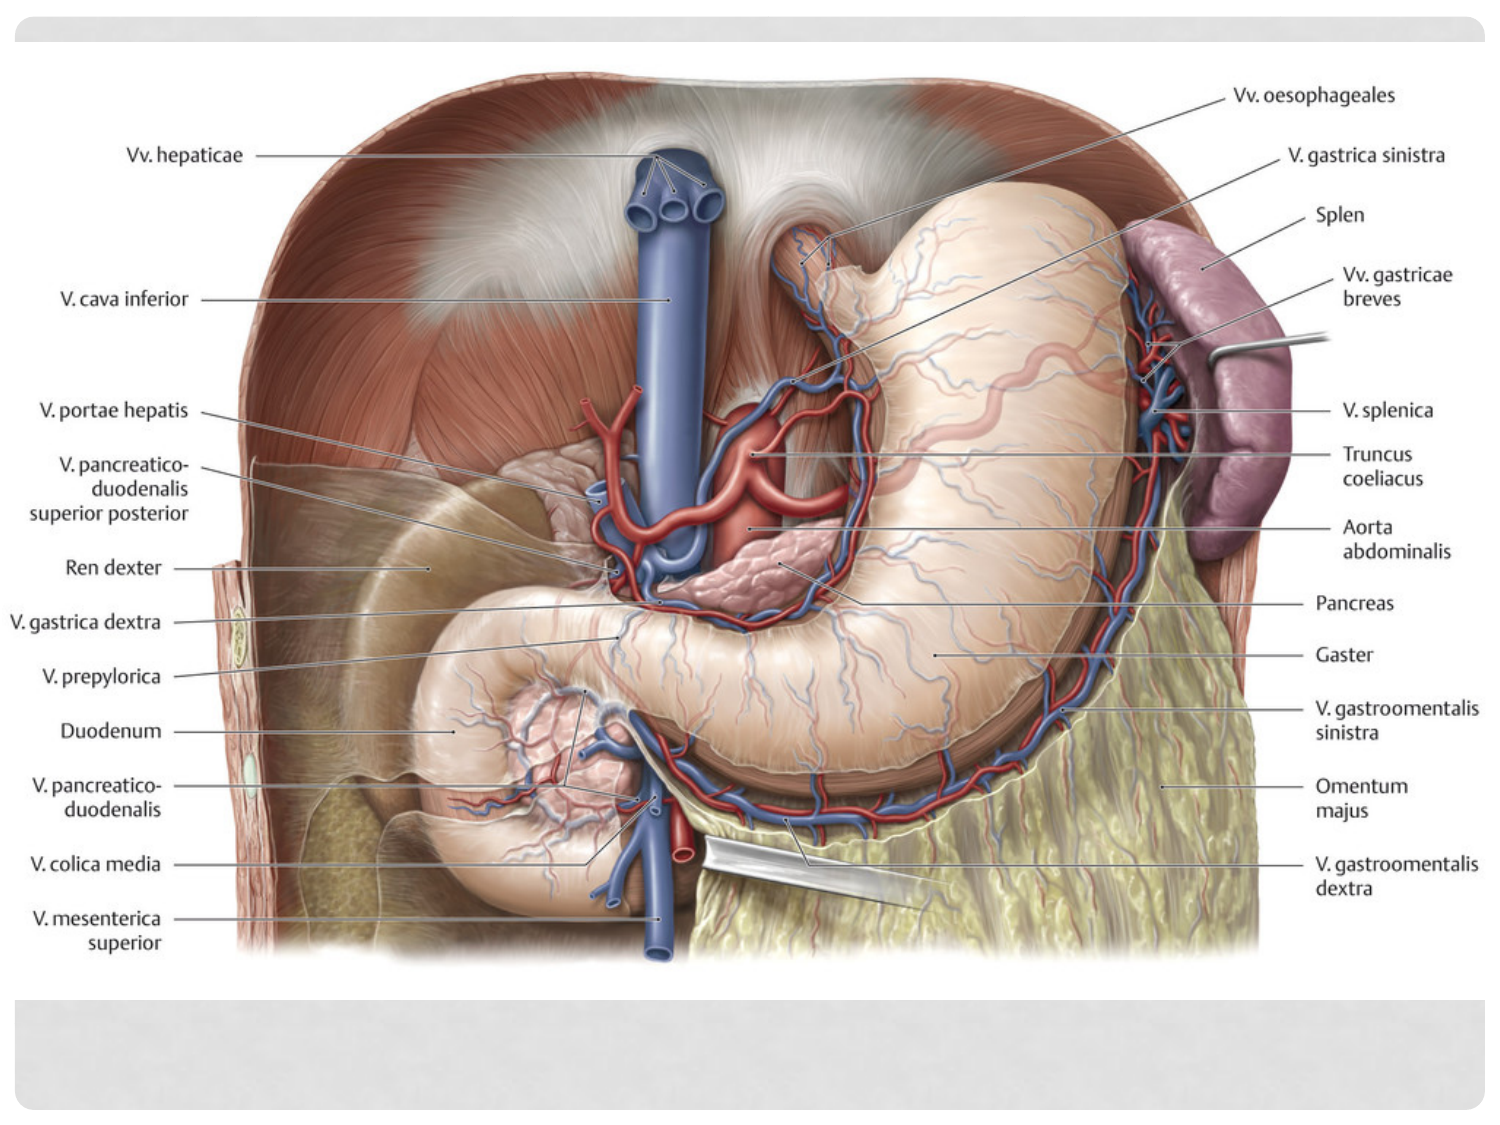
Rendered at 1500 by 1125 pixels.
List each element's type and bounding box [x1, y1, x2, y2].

picture [1, 42, 1497, 1000]
